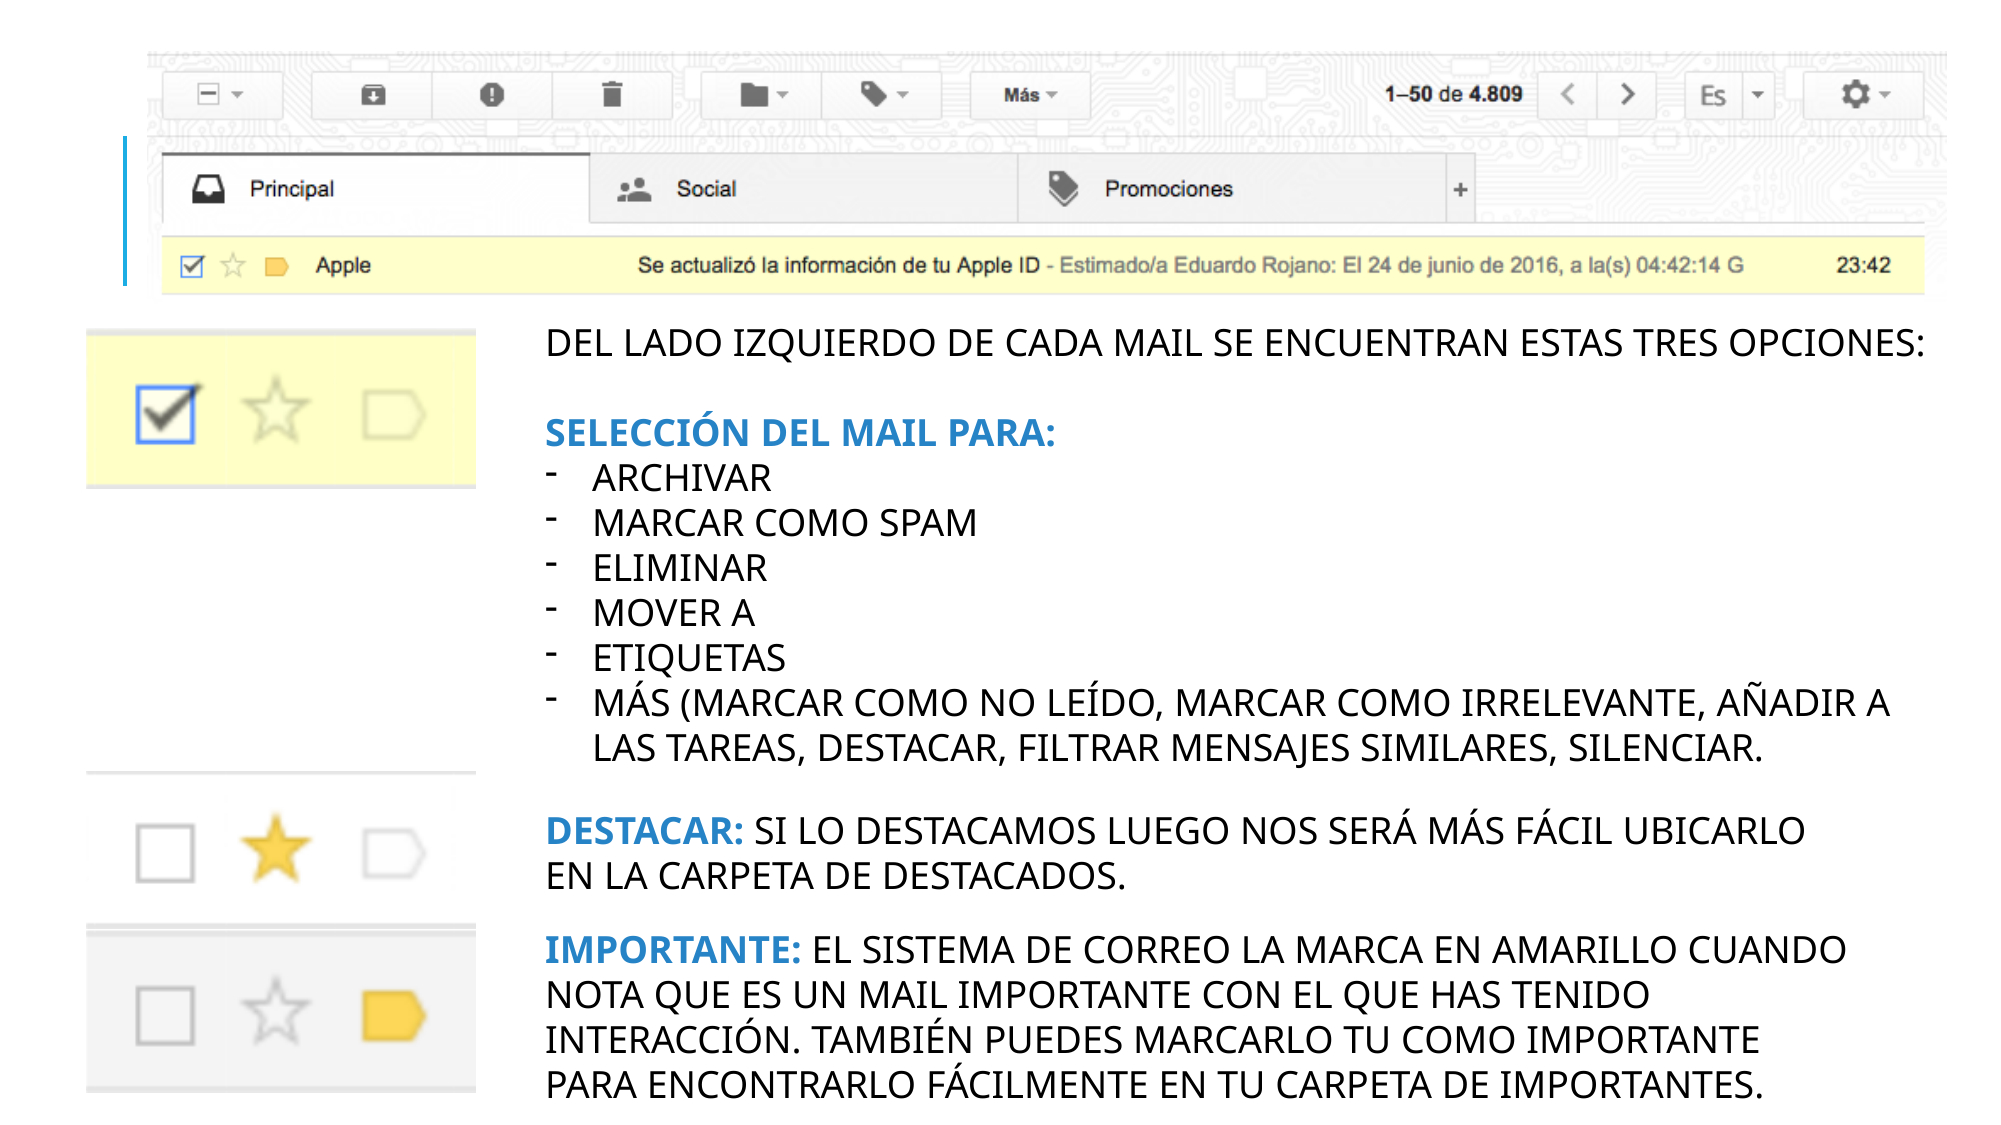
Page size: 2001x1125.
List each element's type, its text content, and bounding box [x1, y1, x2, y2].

picture [147, 50, 1947, 307]
picture [86, 328, 477, 490]
text_box DESTACAR: SI LO DESTACAMOS LUEGO NOS SERÁ MÁS FÁCIL UBICARLO EN LA CARPETA DE DESTACADOS. [530, 799, 1872, 904]
text_box DEL LADO IZQUIERDO DE CADA MAIL SE ENCUENTRAN ESTAS TRES OPCIONES: SELECCIÓN DEL MAIL PARA: ARCHIVAR MARCAR COMO SPAM ELIMINAR MOVER A ETIQUETAS MÁS (MARCAR COMO NO LEÍDO, MARCAR COMO IRRELEVANTE, AÑADIR A LAS TAREAS, DESTACAR, FILTRAR MENSAJES SIMILARES, SILENCIAR. [530, 315, 1947, 777]
picture [86, 771, 477, 1093]
text_box IMPORTANTE: EL SISTEMA DE CORREO LA MARCA EN AMARILLO CUANDO NOTA QUE ES UN MAIL IMPORTANTE CON EL QUE HAS TENIDO INTERACCIÓN. TAMBIÉN PUEDES MARCARLO TU COMO IMPORTANTE PARA ENCONTRARLO FÁCILMENTE EN TU CARPETA DE IMPORTANTES. [530, 918, 1872, 1114]
